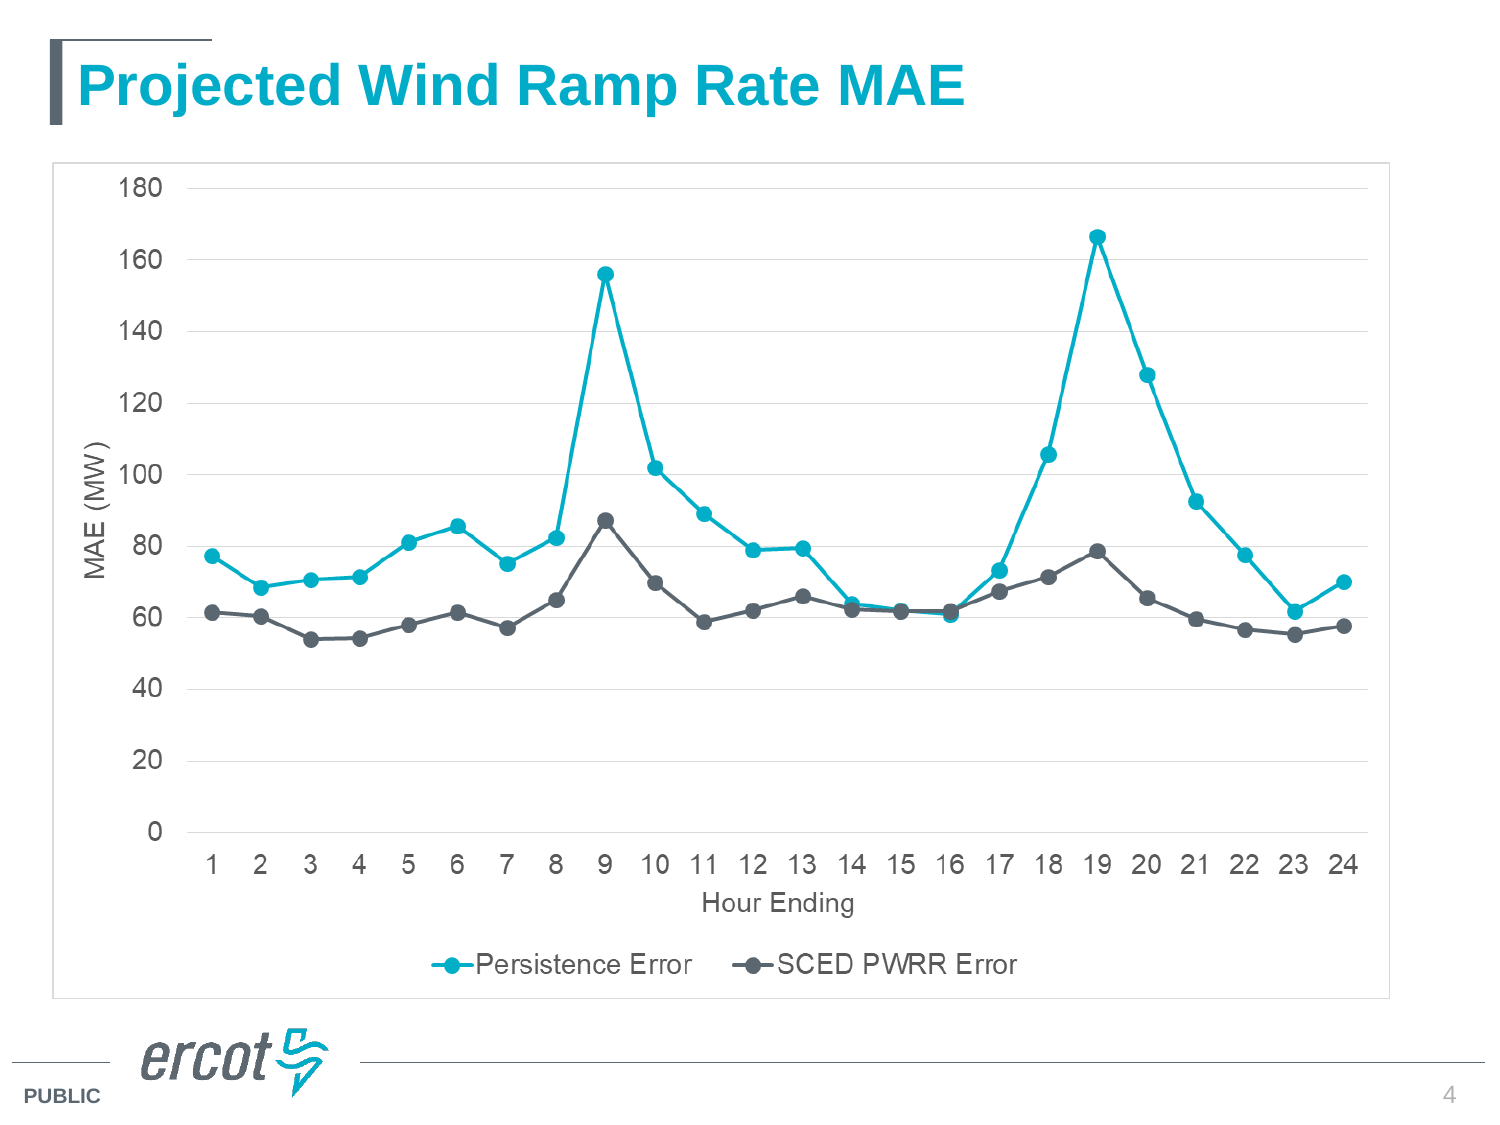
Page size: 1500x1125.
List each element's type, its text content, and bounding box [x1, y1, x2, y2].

slide_number 4 [1412, 1076, 1488, 1112]
picture [52, 162, 1390, 1000]
picture [137, 1024, 332, 1100]
title Projected Wind Ramp Rate MAE [62, 39, 1450, 125]
